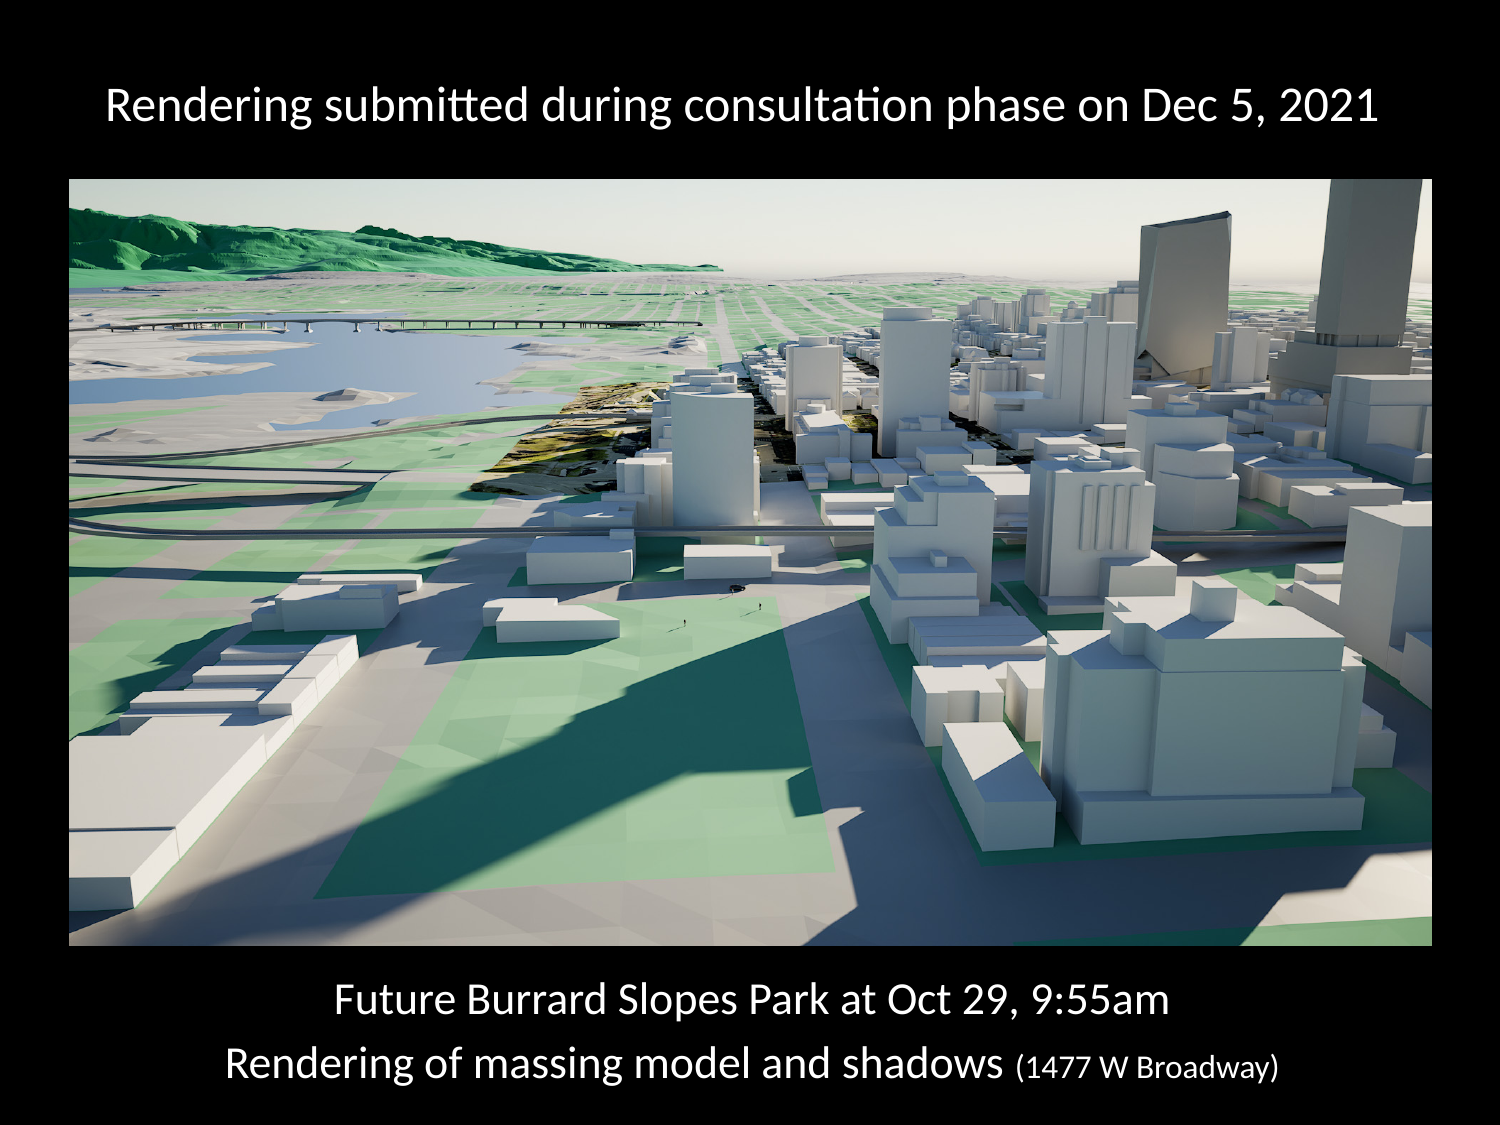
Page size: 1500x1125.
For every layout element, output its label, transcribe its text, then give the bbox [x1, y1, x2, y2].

subtitle Future Burrard Slopes Park at Oct 29, 9:55am Rendering of massing model and shadows (1477 W Broadway) [39, 960, 1466, 1102]
picture [69, 179, 1432, 946]
title Rendering submitted during consultation phase on Dec 5, 2021 [39, 23, 1446, 181]
